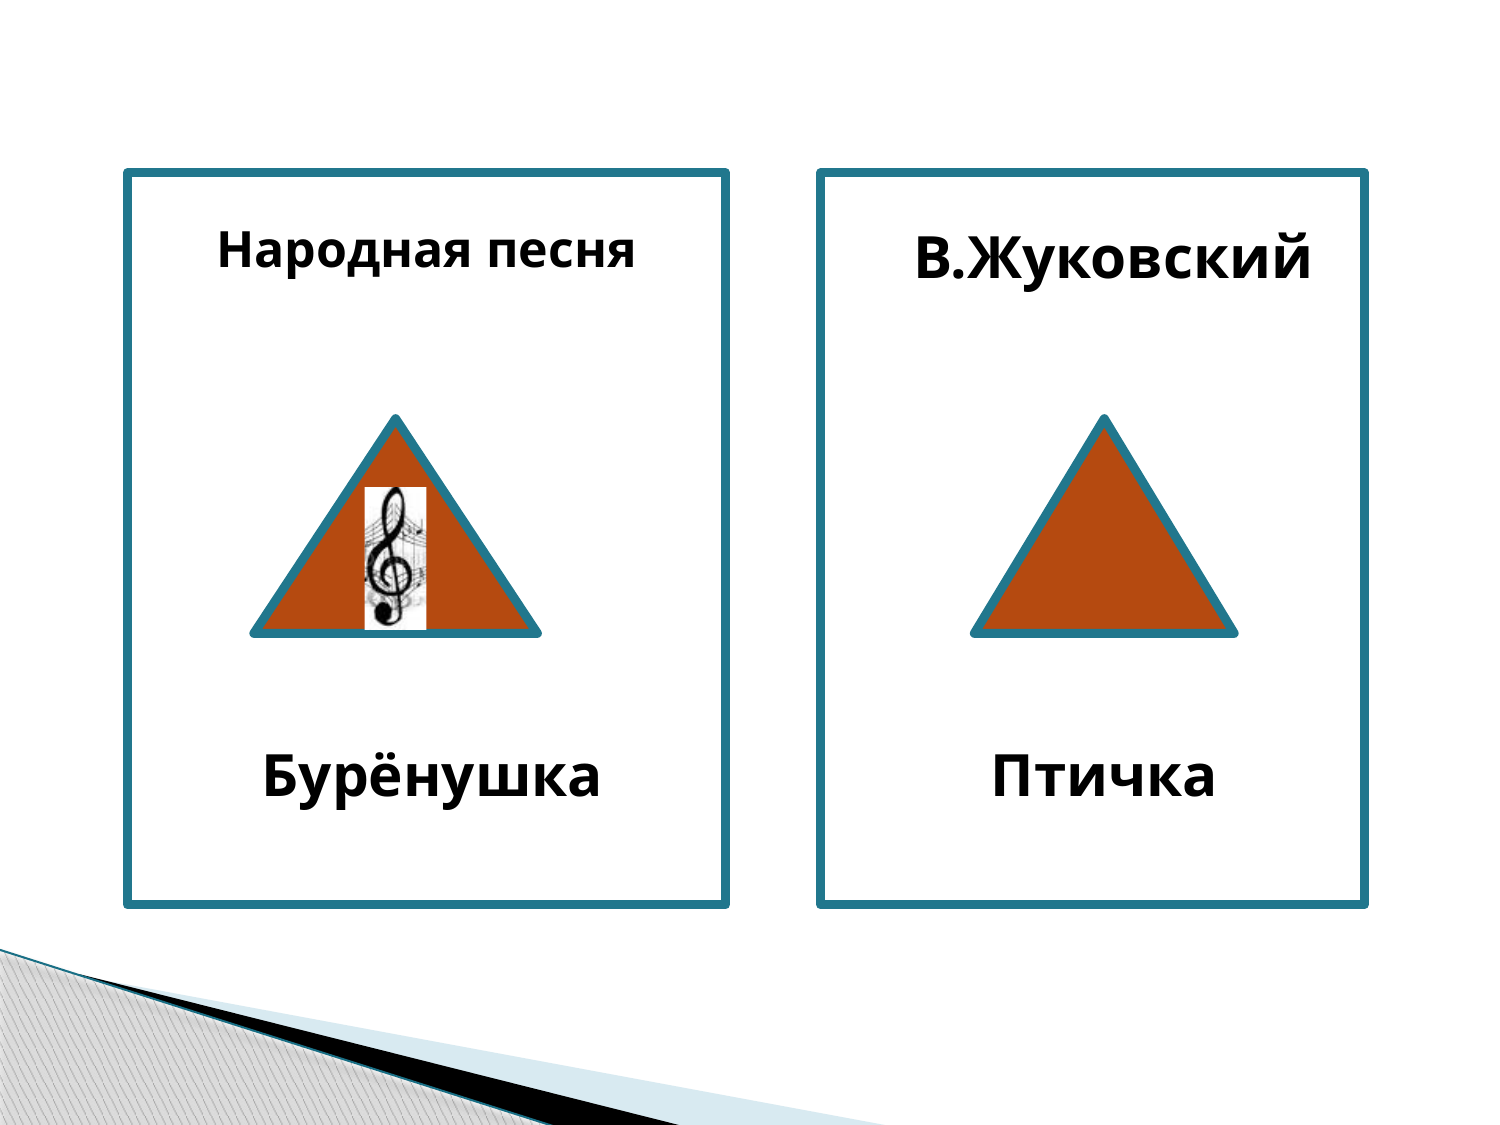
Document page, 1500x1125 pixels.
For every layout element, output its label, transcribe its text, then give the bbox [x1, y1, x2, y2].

text_box [249, 414, 542, 638]
text_box [816, 168, 1369, 909]
text_box [123, 168, 730, 909]
text_box В.Жуковский [899, 213, 1328, 298]
text_box Бурёнушка [246, 730, 618, 816]
text_box Птичка [975, 730, 1233, 816]
text_box Народная песня [201, 209, 652, 285]
text_box [969, 414, 1239, 638]
picture [364, 487, 427, 630]
